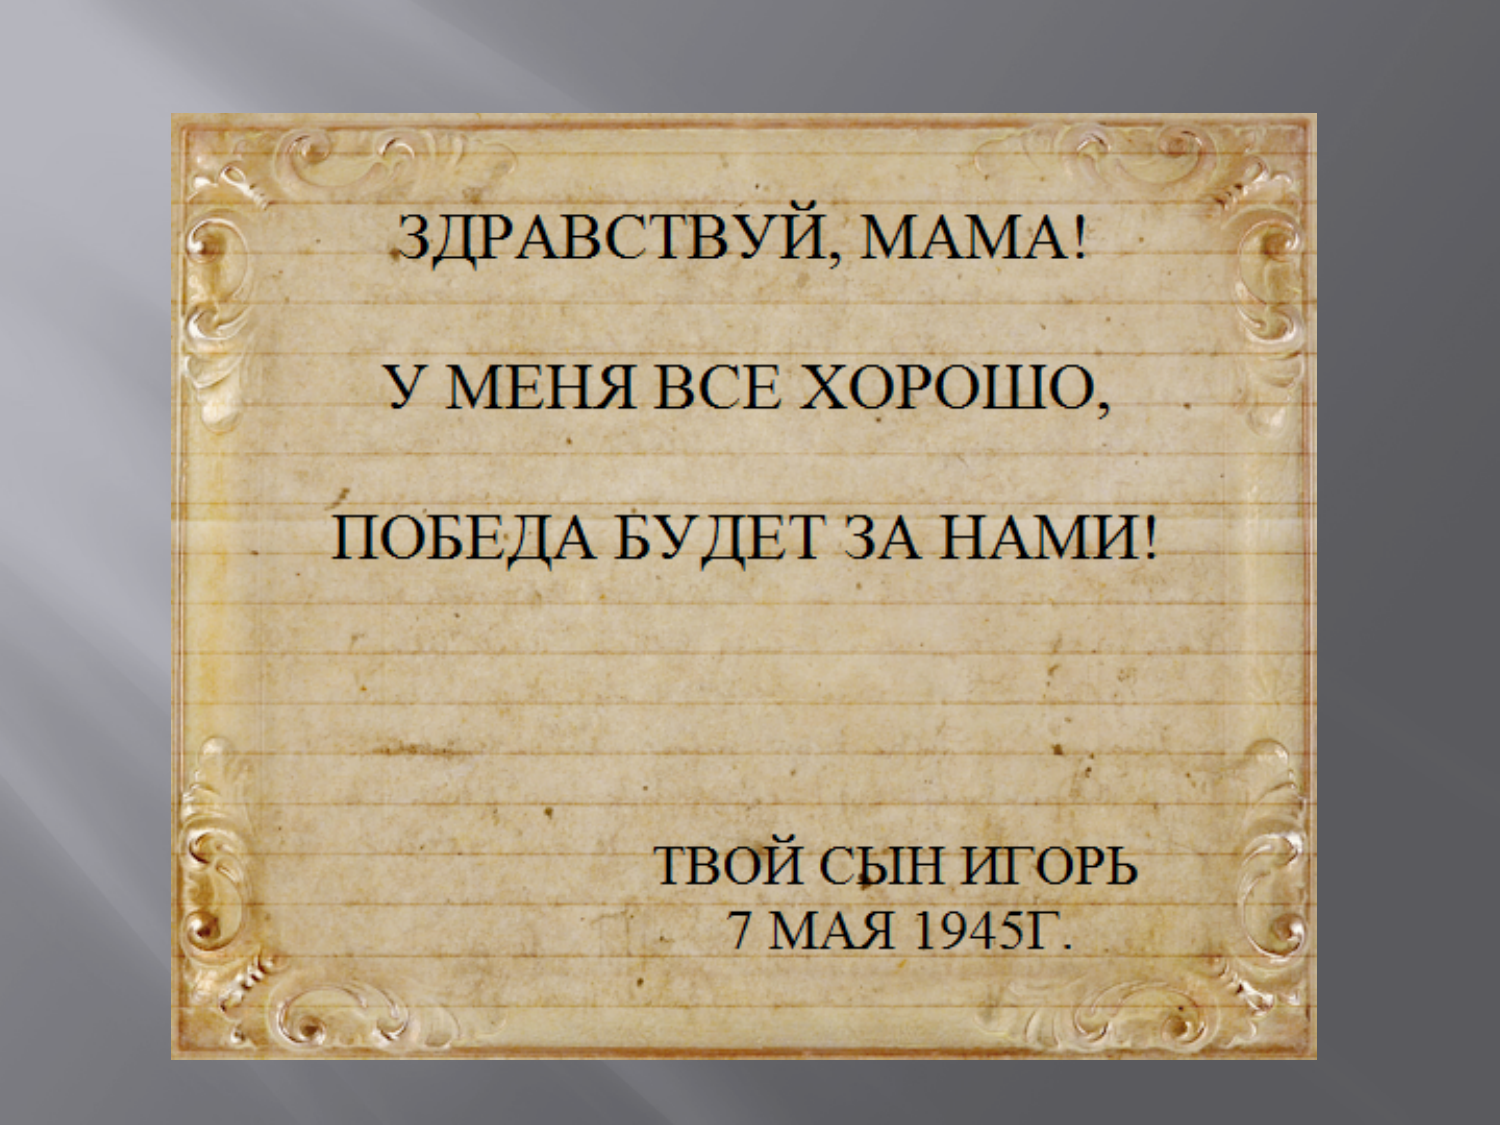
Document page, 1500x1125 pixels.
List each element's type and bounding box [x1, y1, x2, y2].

list [170, 113, 1318, 1060]
